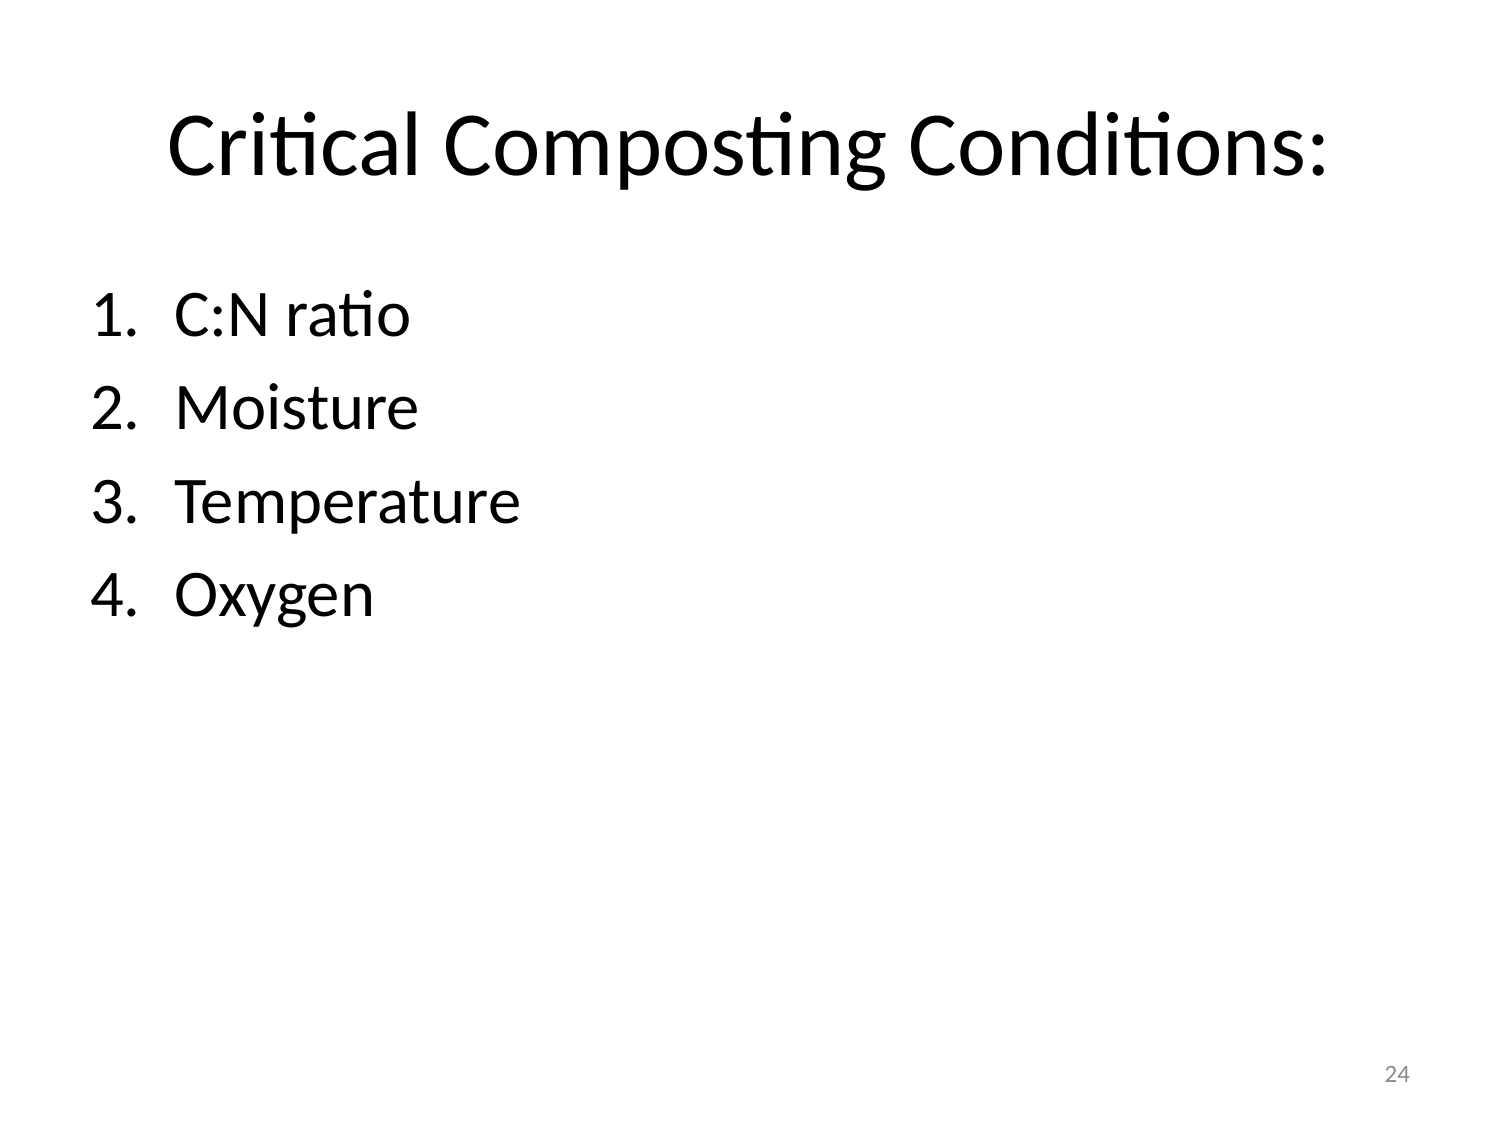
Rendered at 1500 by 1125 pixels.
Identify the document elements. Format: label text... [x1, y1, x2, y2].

list C:N ratio Moisture Temperature Oxygen [75, 262, 1425, 1005]
slide_number 24 [1074, 1042, 1425, 1103]
title Critical Composting Conditions: [75, 45, 1425, 233]
